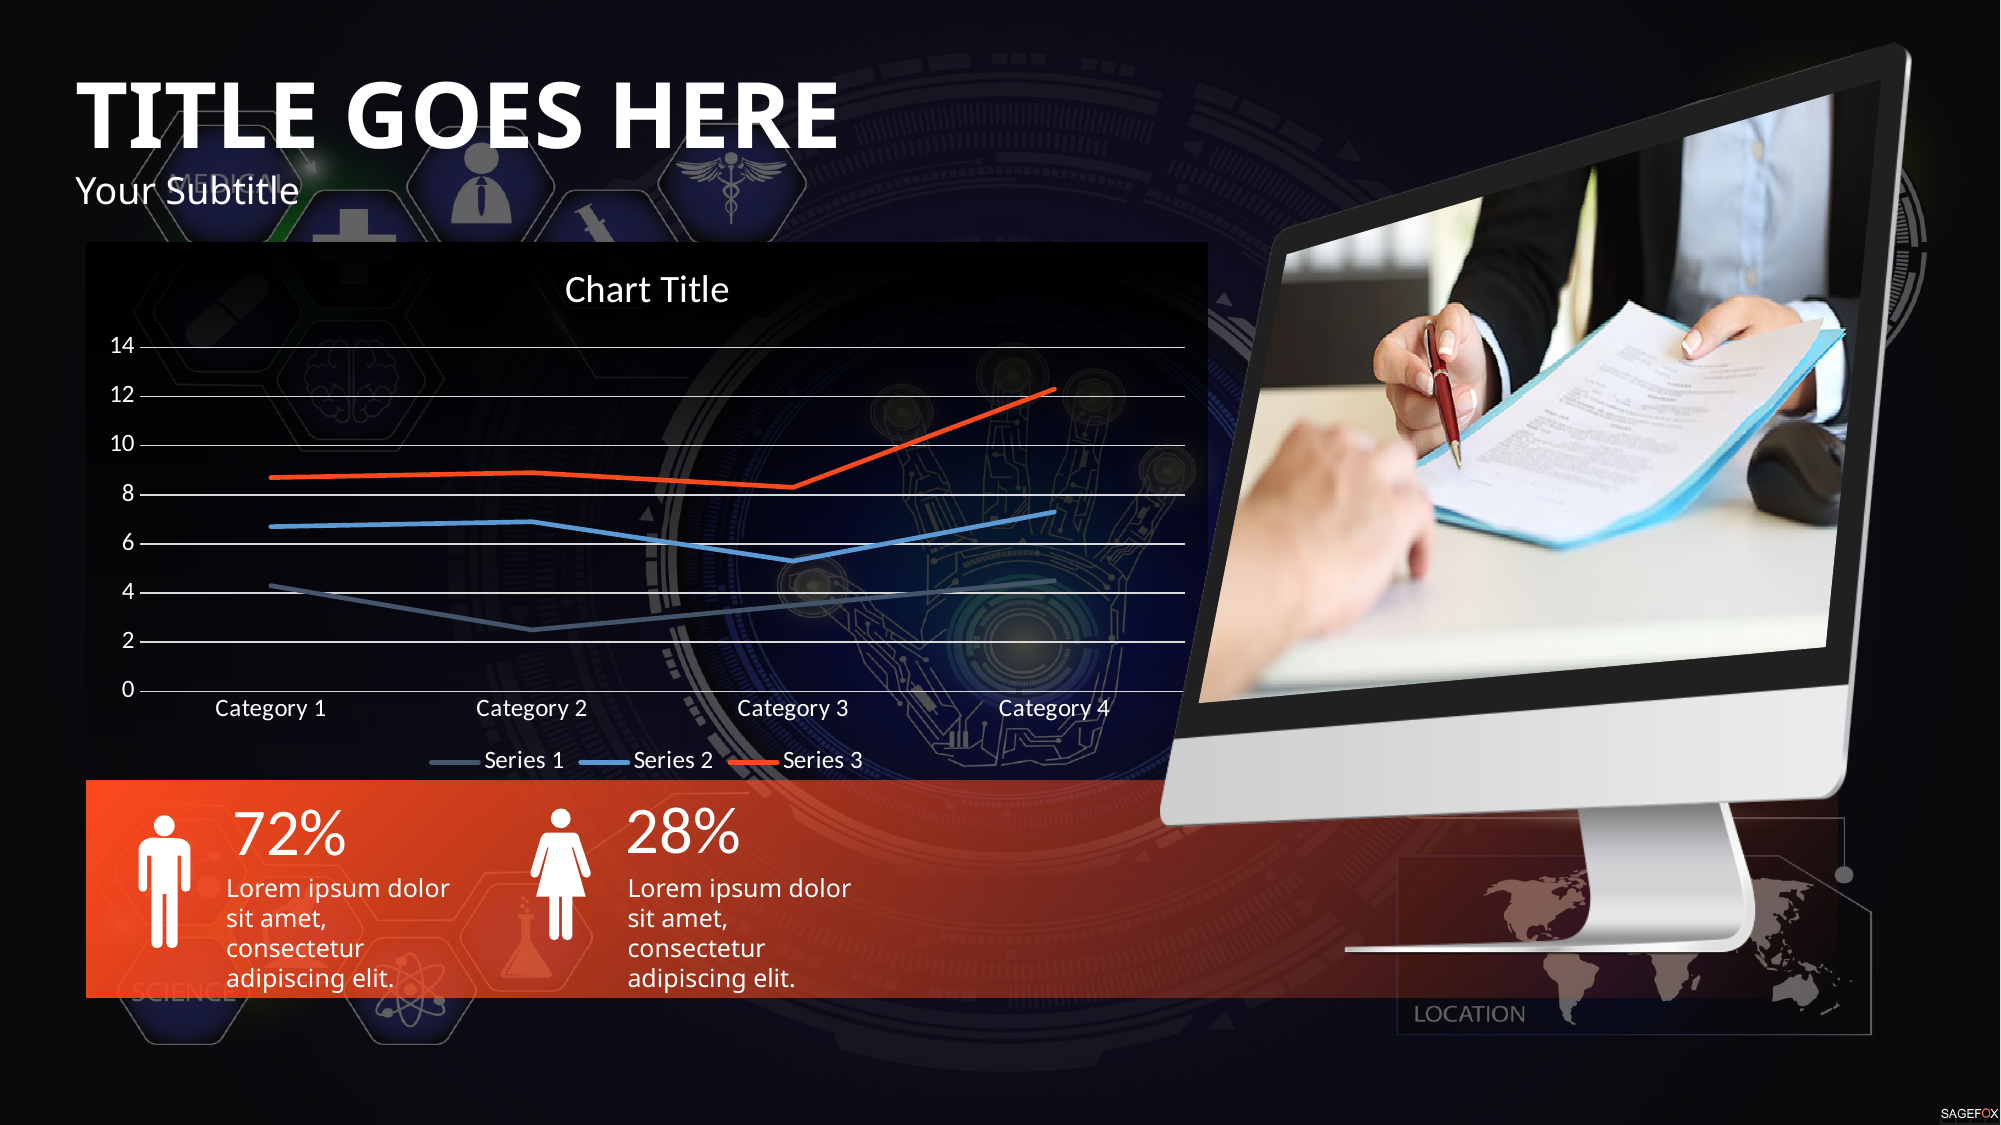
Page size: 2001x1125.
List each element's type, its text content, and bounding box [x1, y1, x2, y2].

picture [1160, 24, 1930, 1000]
chart [86, 242, 1160, 782]
text_box [762, 782, 1160, 998]
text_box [529, 808, 592, 941]
text_box 72% [211, 782, 369, 865]
text_box Lorem ipsum dolor sit amet, consectetur adipiscing elit. [211, 865, 468, 1000]
text_box [369, 782, 612, 998]
text_box Lorem ipsum dolor sit amet, consectetur adipiscing elit. [612, 865, 869, 1000]
text_box 28% [605, 782, 762, 875]
text_box TITLE GOES HERE Your Subtitle [60, 49, 1036, 220]
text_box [138, 815, 191, 948]
picture [1940, 0, 2001, 1125]
text_box [86, 782, 211, 998]
